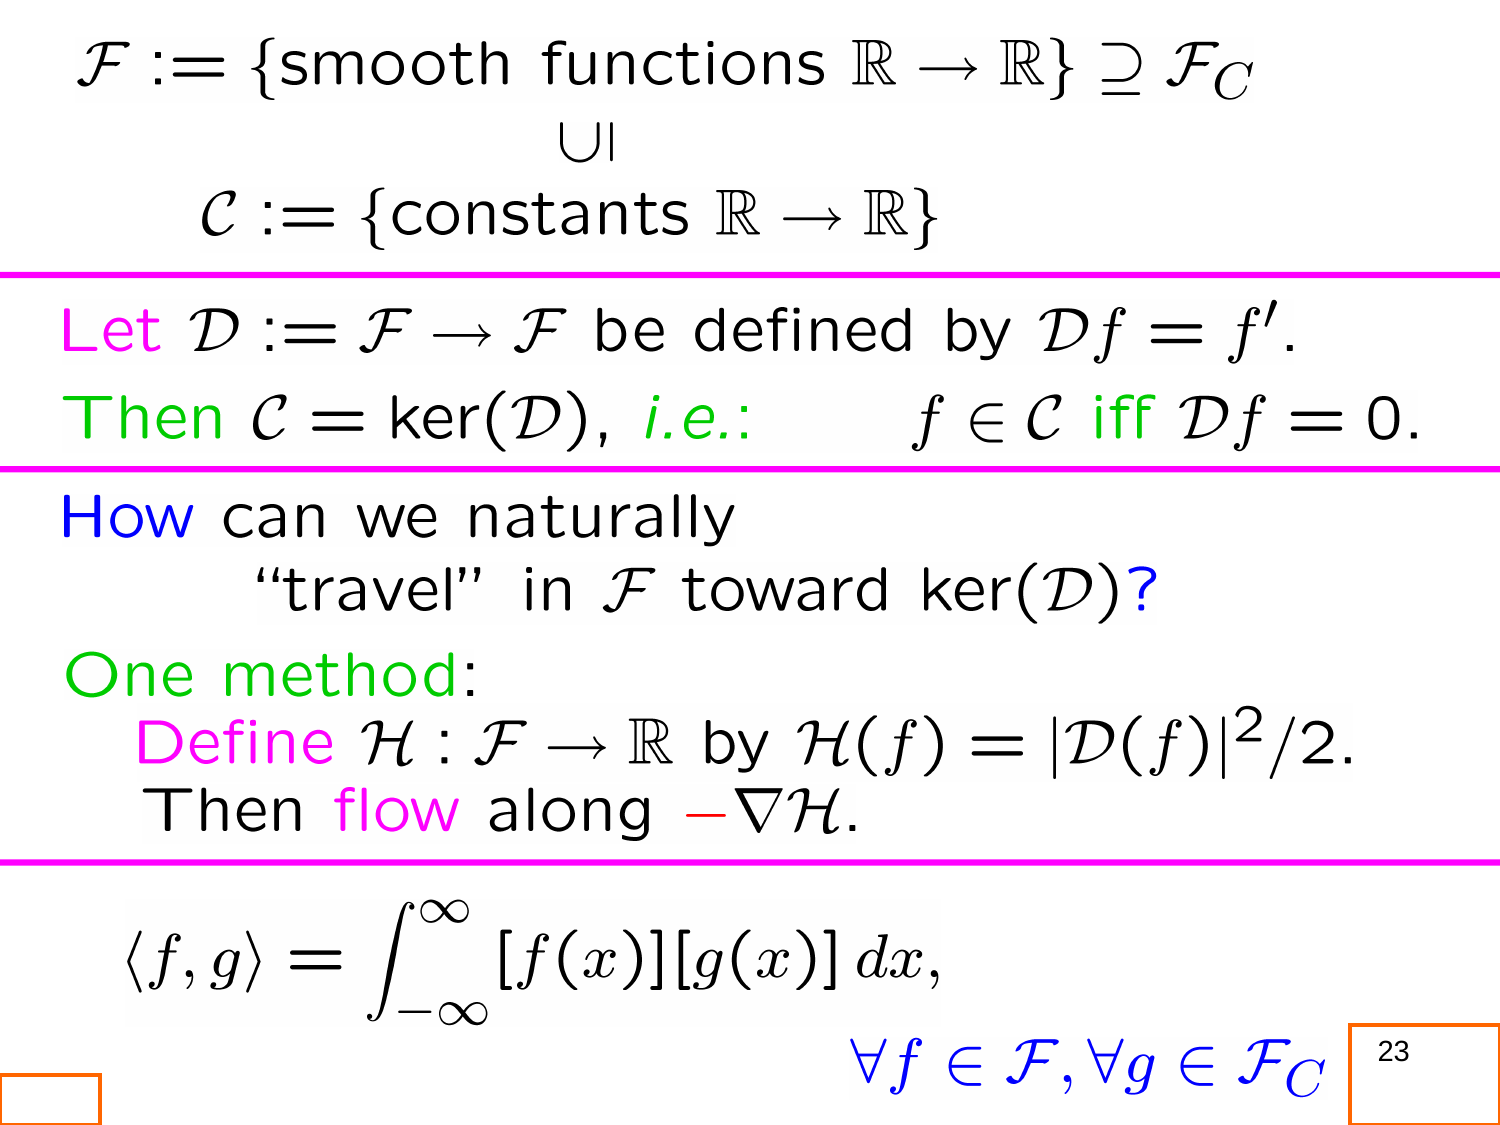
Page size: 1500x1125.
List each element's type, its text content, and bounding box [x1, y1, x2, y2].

picture [62, 390, 1418, 453]
text_box [0, 1074, 100, 1125]
picture [849, 1037, 1328, 1101]
picture [62, 299, 1294, 366]
text_box [1349, 1025, 1500, 1125]
picture [62, 494, 736, 548]
picture [74, 37, 1254, 103]
picture [63, 649, 474, 700]
picture [137, 703, 1353, 782]
slide_number 23 [1074, 1024, 1425, 1103]
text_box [199, 121, 939, 253]
picture [124, 899, 941, 1028]
picture [141, 784, 856, 844]
picture [256, 562, 1157, 626]
